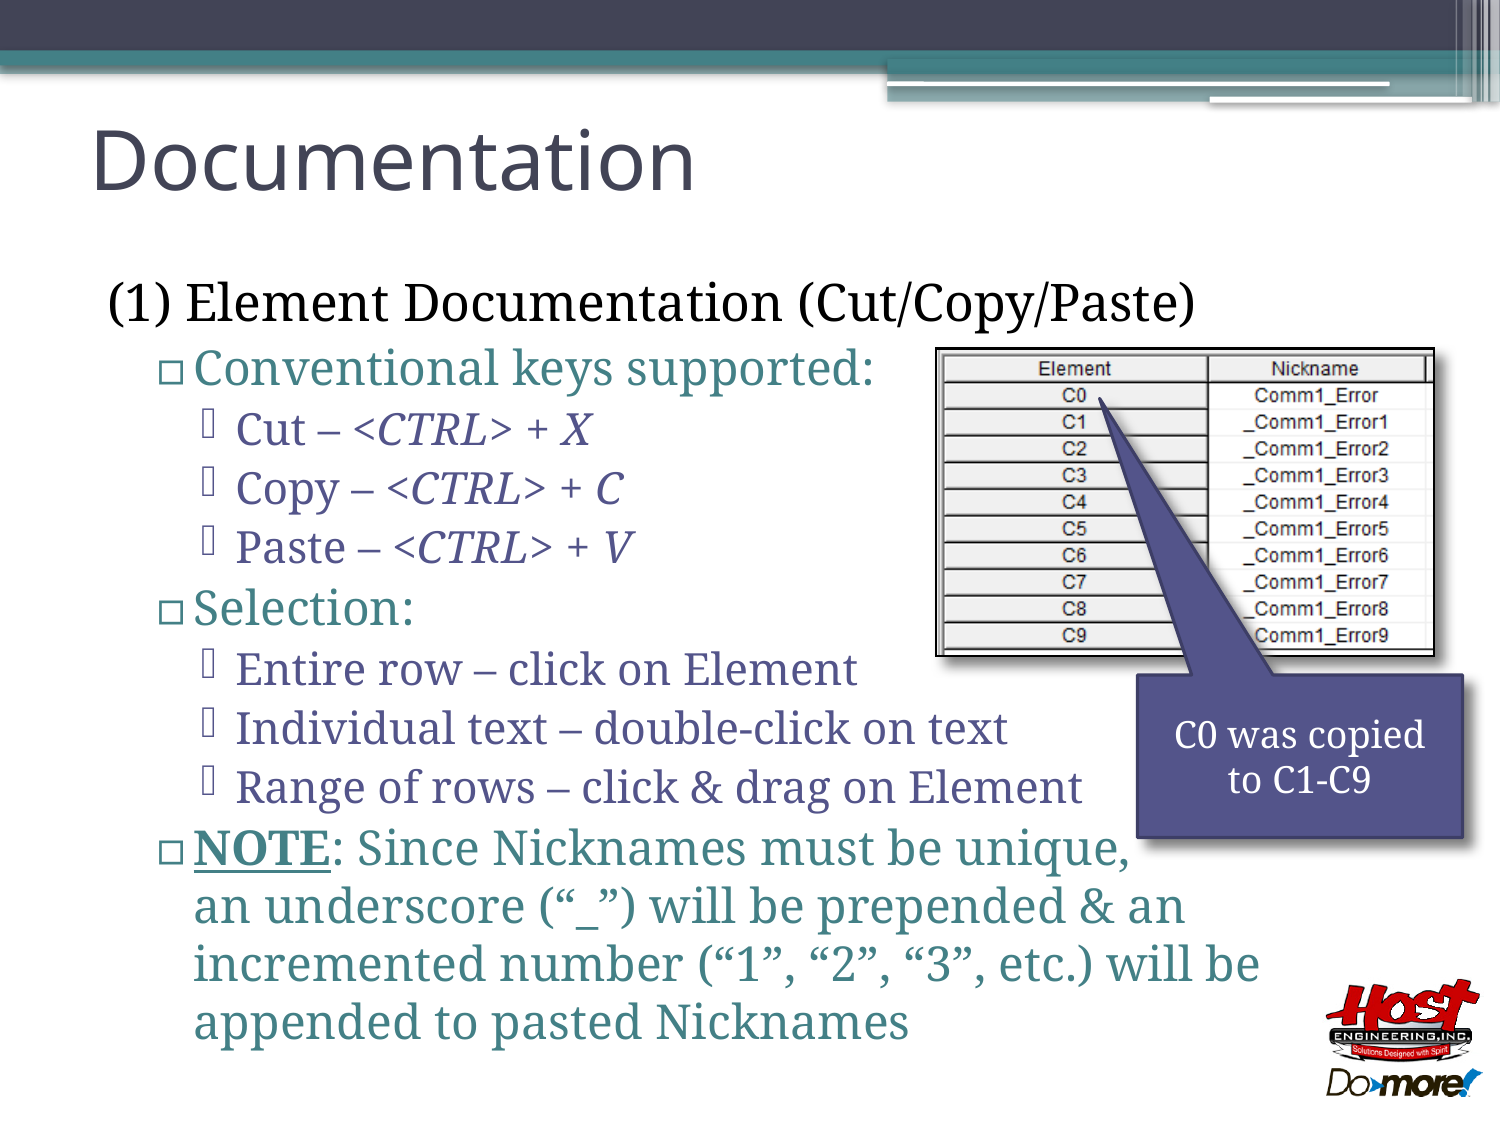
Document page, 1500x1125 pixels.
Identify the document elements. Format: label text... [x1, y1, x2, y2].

text_box C0 was copied to C1-C9 [1135, 666, 1465, 840]
picture [937, 349, 1434, 655]
title Documentation [75, 99, 1425, 262]
list (1) Element Documentation (Cut/Copy/Paste) Conventional keys supported: Cut – <CTRL> + X Copy – <CTRL> + C Paste – <CTRL> + V Selection: Entire row – click on Element Individual text – double-click on text Range of rows – click & drag on Element NOTE: Since Nicknames must be unique, an underscore (“_”) will be prepended & an incremented number (“1”, “2”, “3”, etc.) will be appended to pasted Nicknames [75, 262, 1425, 1064]
picture [1321, 975, 1484, 1100]
